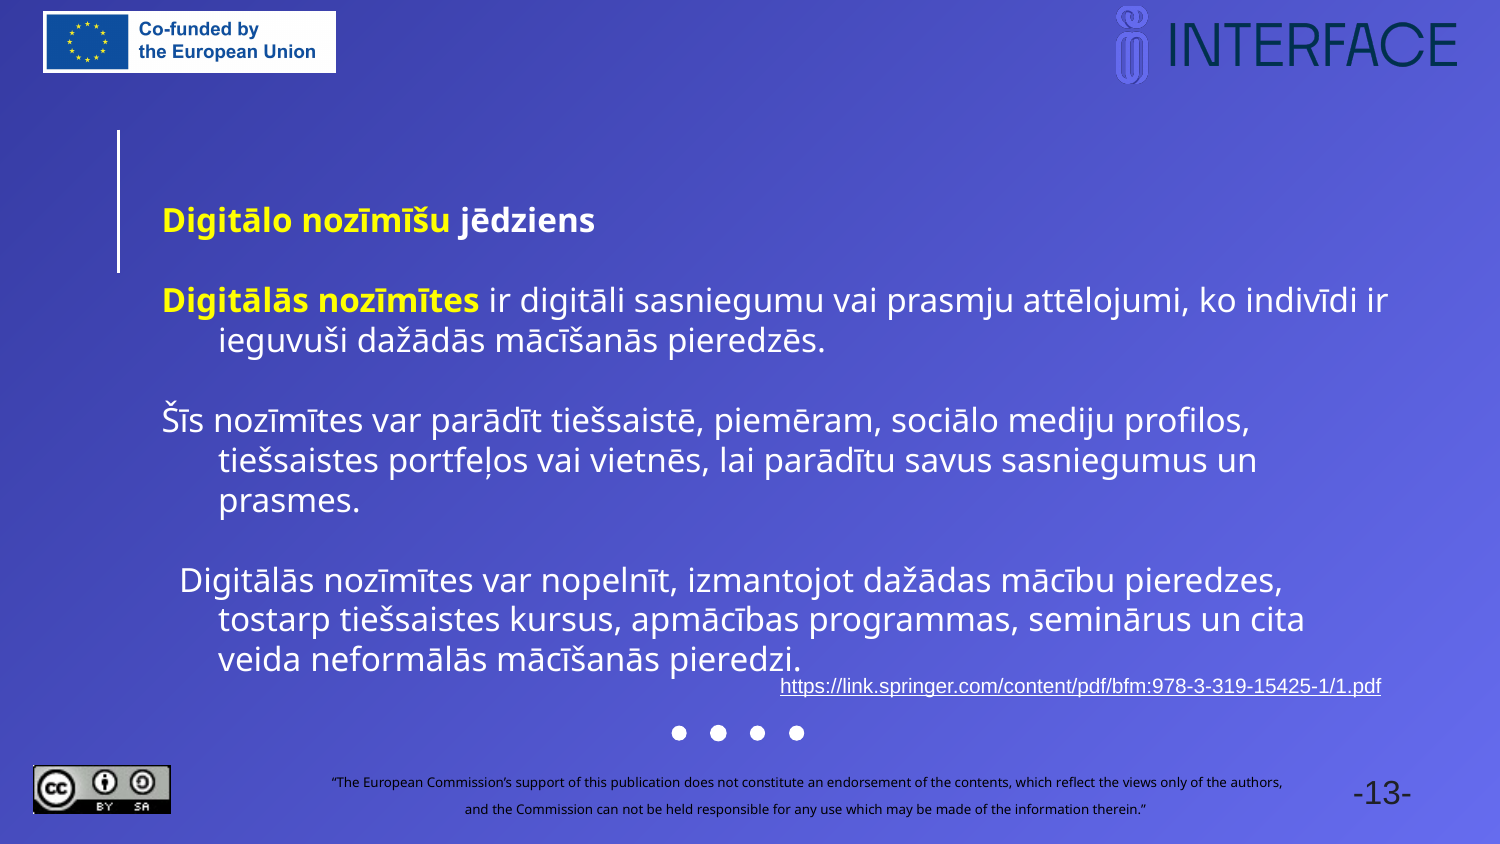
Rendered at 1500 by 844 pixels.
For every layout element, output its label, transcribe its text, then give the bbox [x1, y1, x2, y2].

picture [43, 11, 336, 73]
picture [33, 765, 171, 814]
subtitle Digitālo nozīmīšu jēdziens Digitālās nozīmītes ir digitāli sasniegumu vai prasmju attēlojumi, ko indivīdi ir ieguvuši dažādās mācīšanās pieredzēs. Šīs nozīmītes var parādīt tiešsaistē, piemēram, sociālo mediju profilos, tiešsaistes portfeļos vai vietnēs, lai parādītu savus sasniegumus un prasmes. Digitālās nozīmītes var nopelnīt, izmantojot dažādas mācību pieredzes, tostarp tiešsaistes kursus, apmācības programmas, seminārus un cita veida neformālās mācīšanās pieredzi. [128, 184, 1412, 572]
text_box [671, 725, 805, 741]
picture [1116, 6, 1457, 84]
text_box https://link.springer.com/content/pdf/bfm:978-3-319-15425-1/1.pdf [765, 665, 1417, 705]
